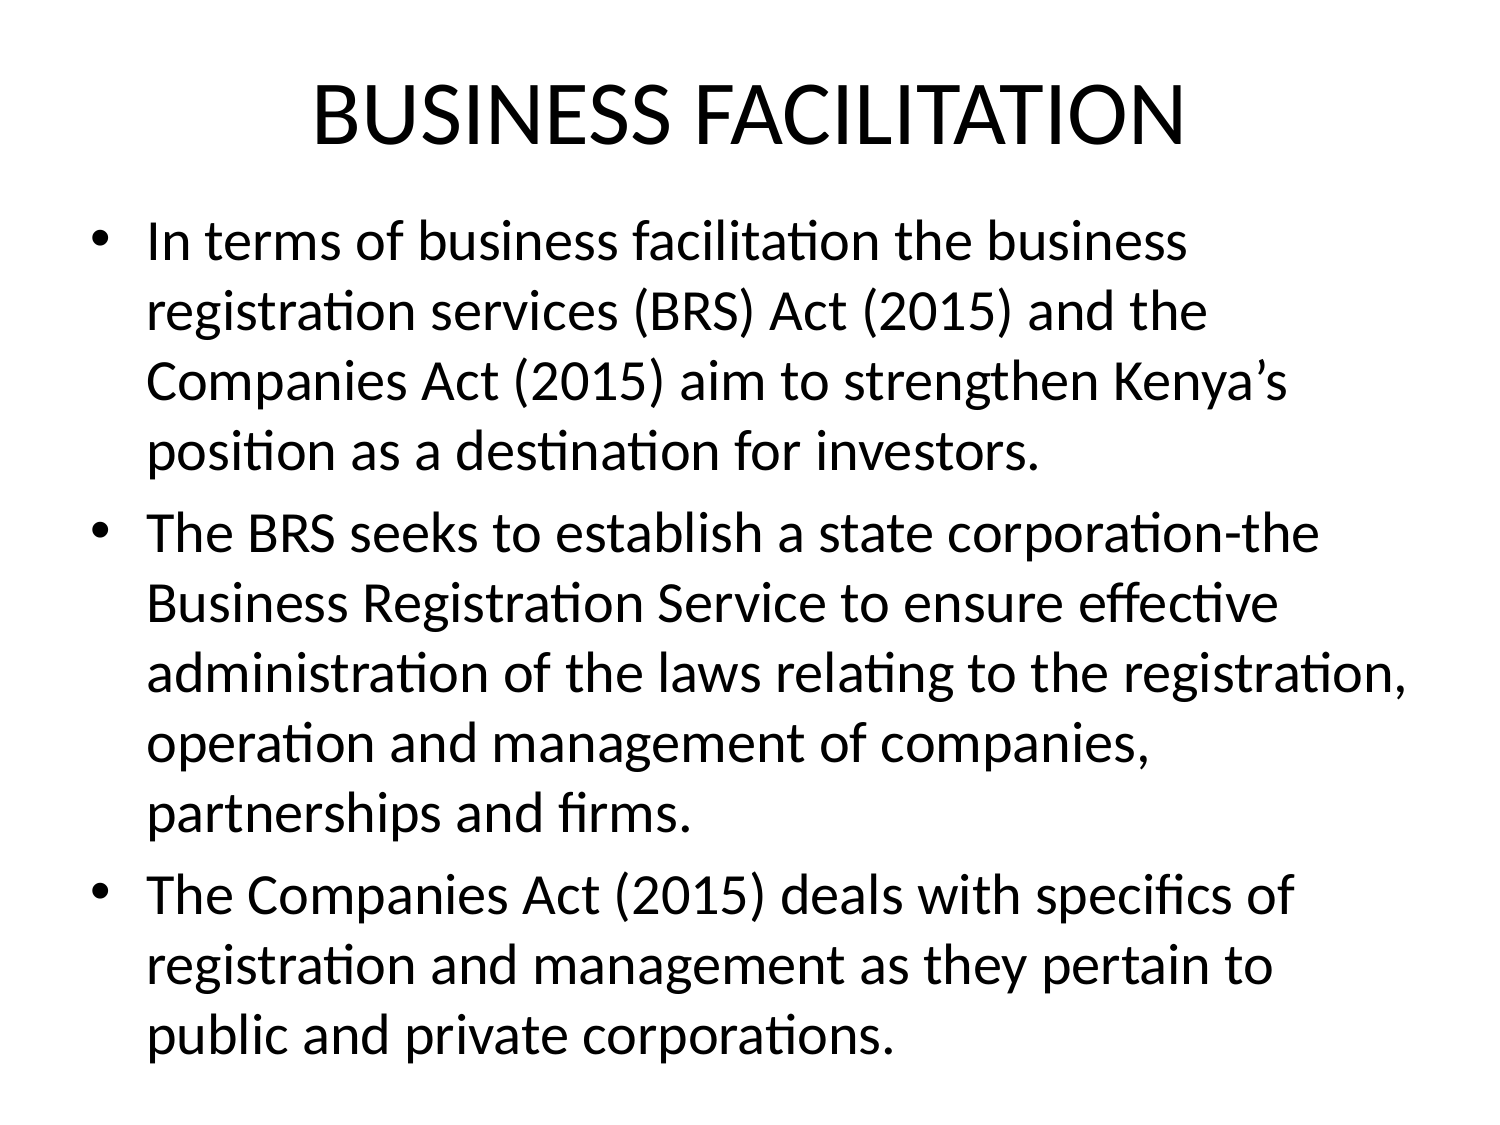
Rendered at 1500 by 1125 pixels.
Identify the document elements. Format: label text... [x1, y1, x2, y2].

title BUSINESS FACILITATION [75, 29, 1425, 188]
list In terms of business facilitation the business registration services (BRS) Act (2015) and the Companies Act (2015) aim to strengthen Kenya’s position as a destination for investors. The BRS seeks to establish a state corporation-the Business Registration Service to ensure effective administration of the laws relating to the registration, operation and management of companies, partnerships and firms. The Companies Act (2015) deals with specifics of registration and management as they pertain to public and private corporations. [75, 195, 1425, 1063]
